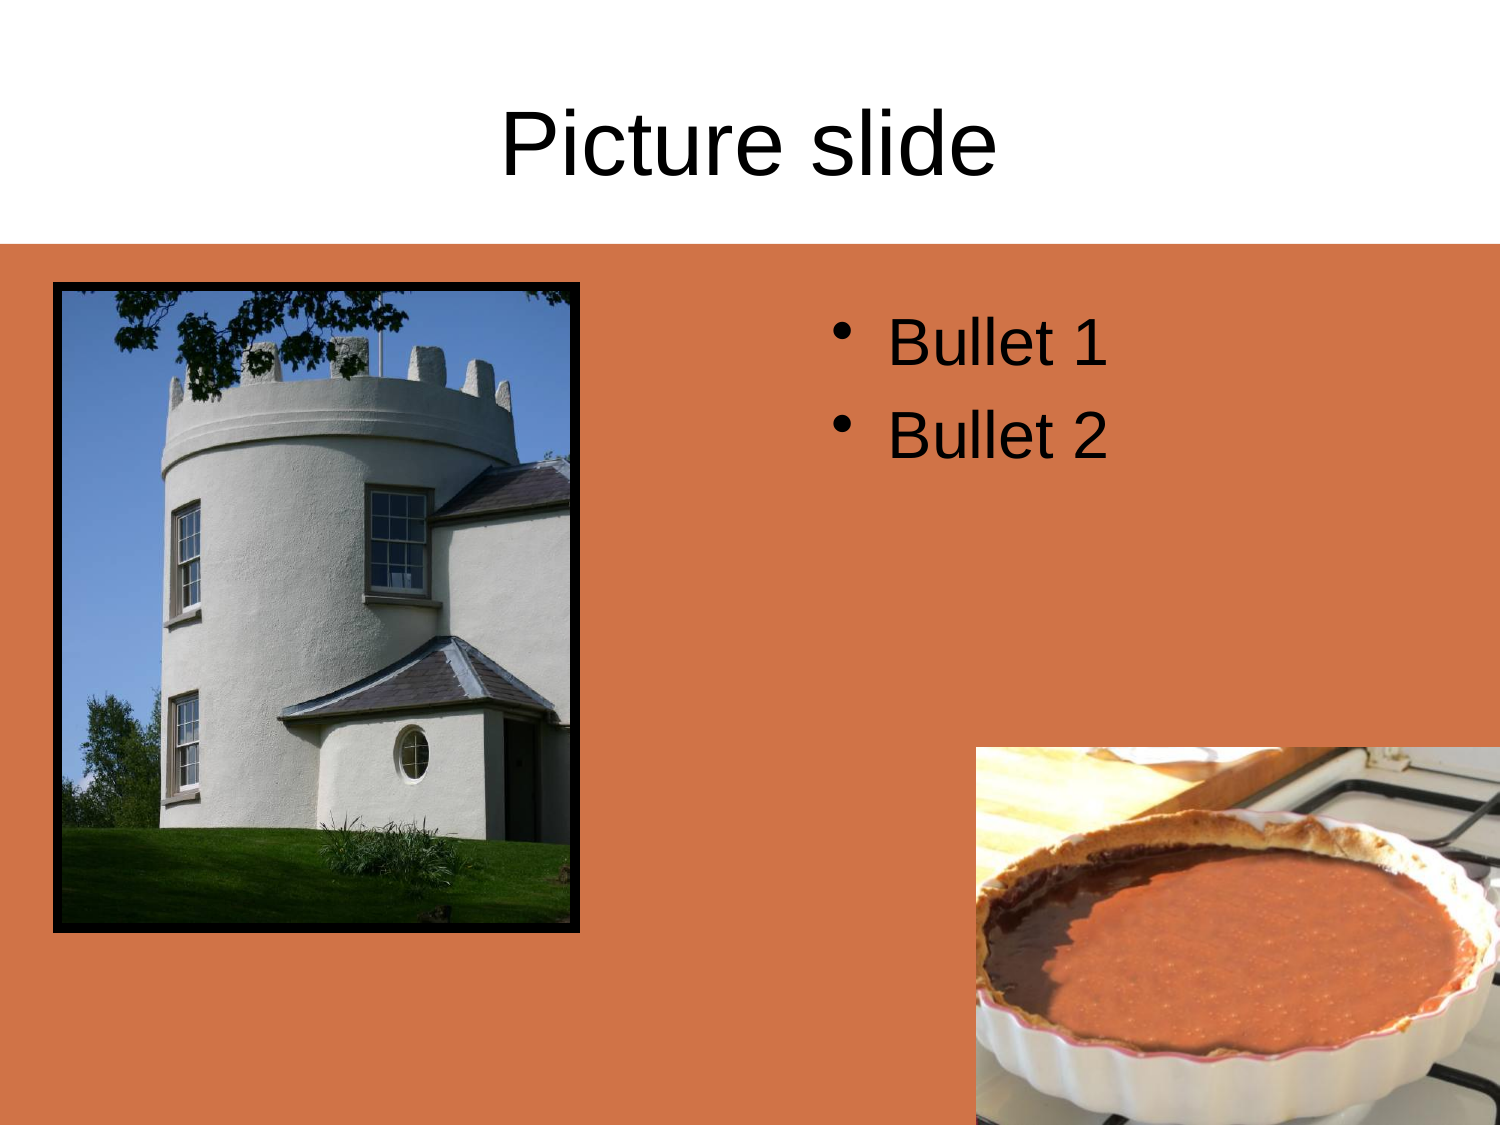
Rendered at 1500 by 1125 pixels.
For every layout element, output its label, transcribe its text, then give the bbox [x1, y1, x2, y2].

picture [976, 747, 1500, 1125]
list Bullet 1 Bullet 2 [816, 291, 1477, 1005]
title Picture slide [75, 45, 1425, 233]
picture [61, 290, 571, 924]
